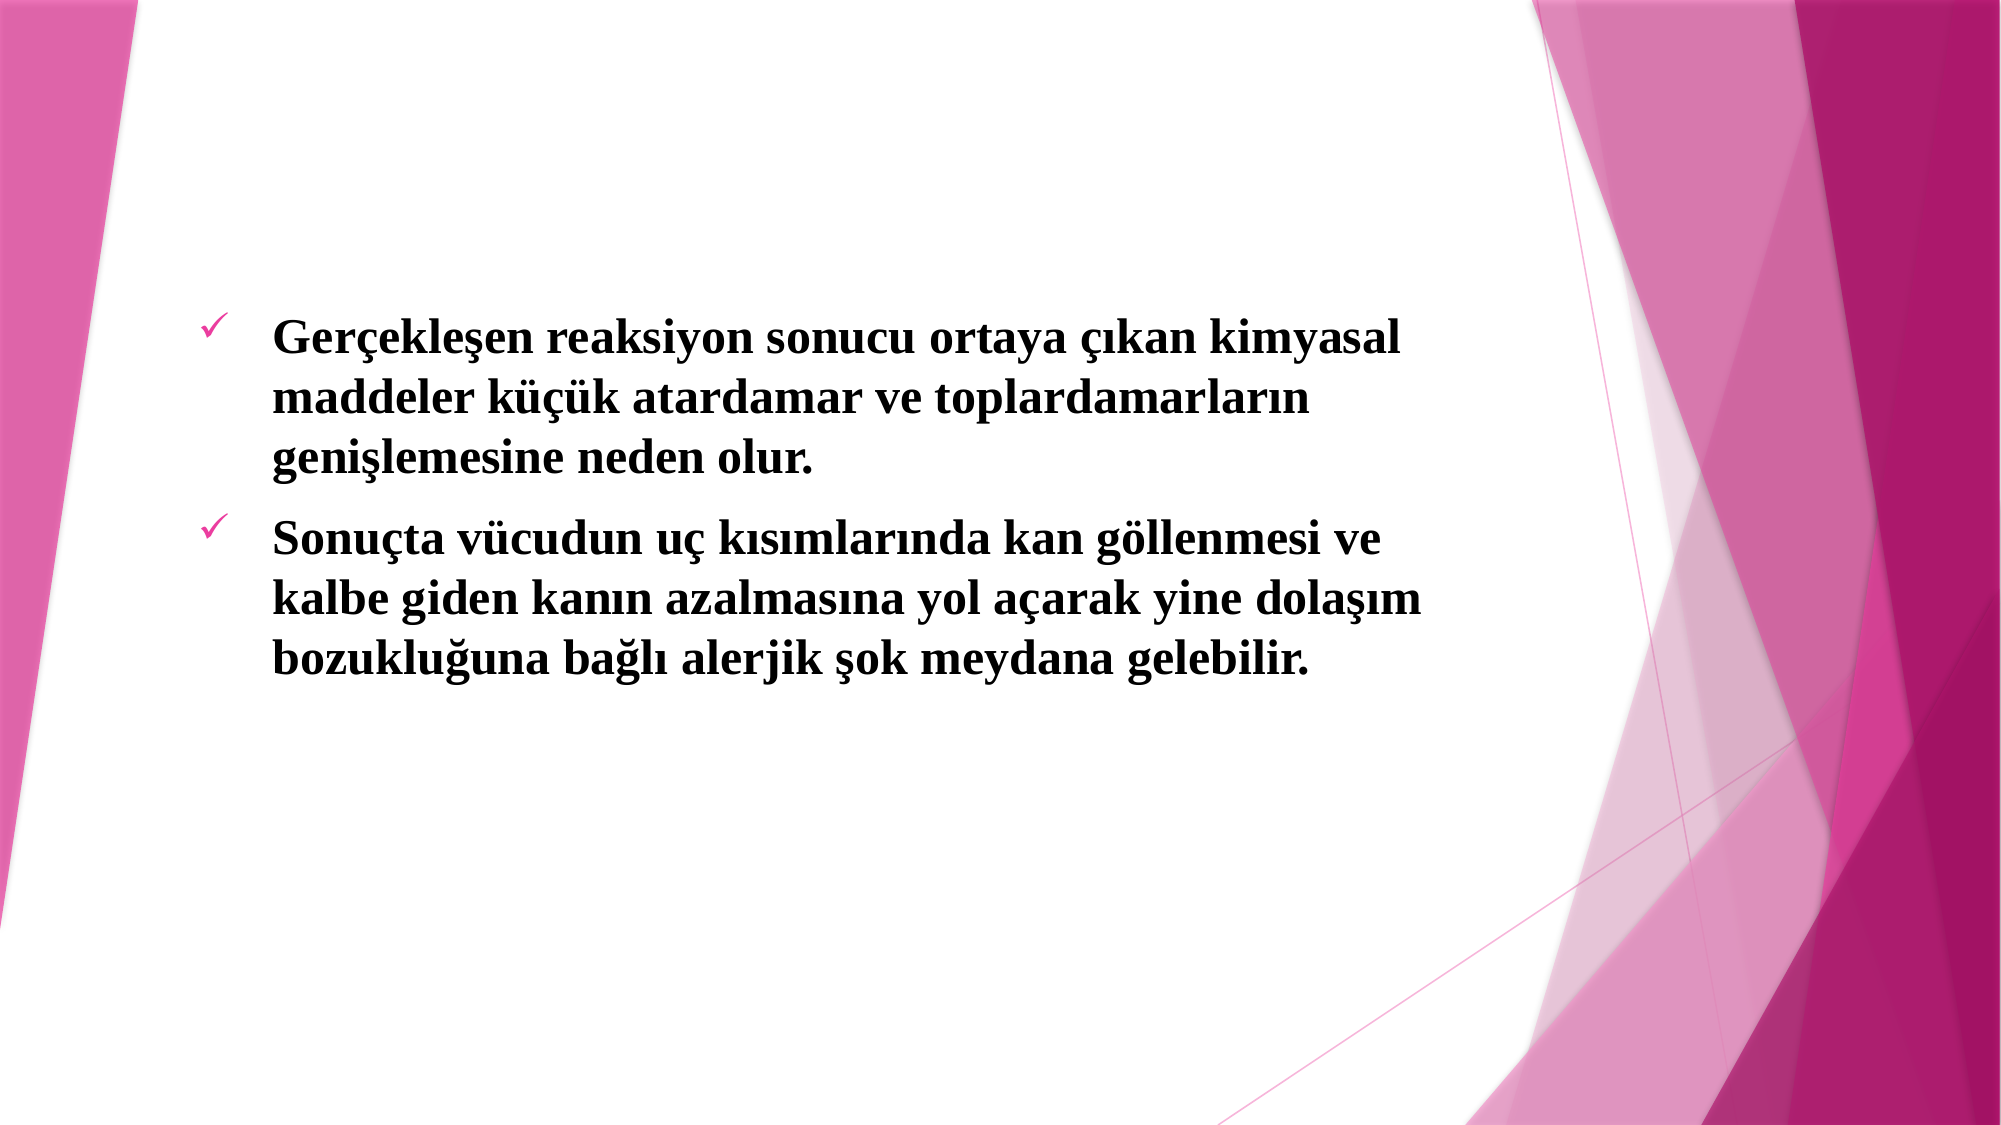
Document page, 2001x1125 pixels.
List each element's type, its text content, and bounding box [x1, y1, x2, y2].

subtitle Gerçekleşen reaksiyon sonucu ortaya çıkan kimyasal maddeler küçük atardamar ve toplardamarların genişlemesine neden olur. Sonuçta vücudun uç kısımlarında kan göllenmesi ve kalbe giden kanın azalmasına yol açarak yine dolaşım bozukluğuna bağlı alerjik şok meydana gelebilir. [182, 205, 1458, 1125]
